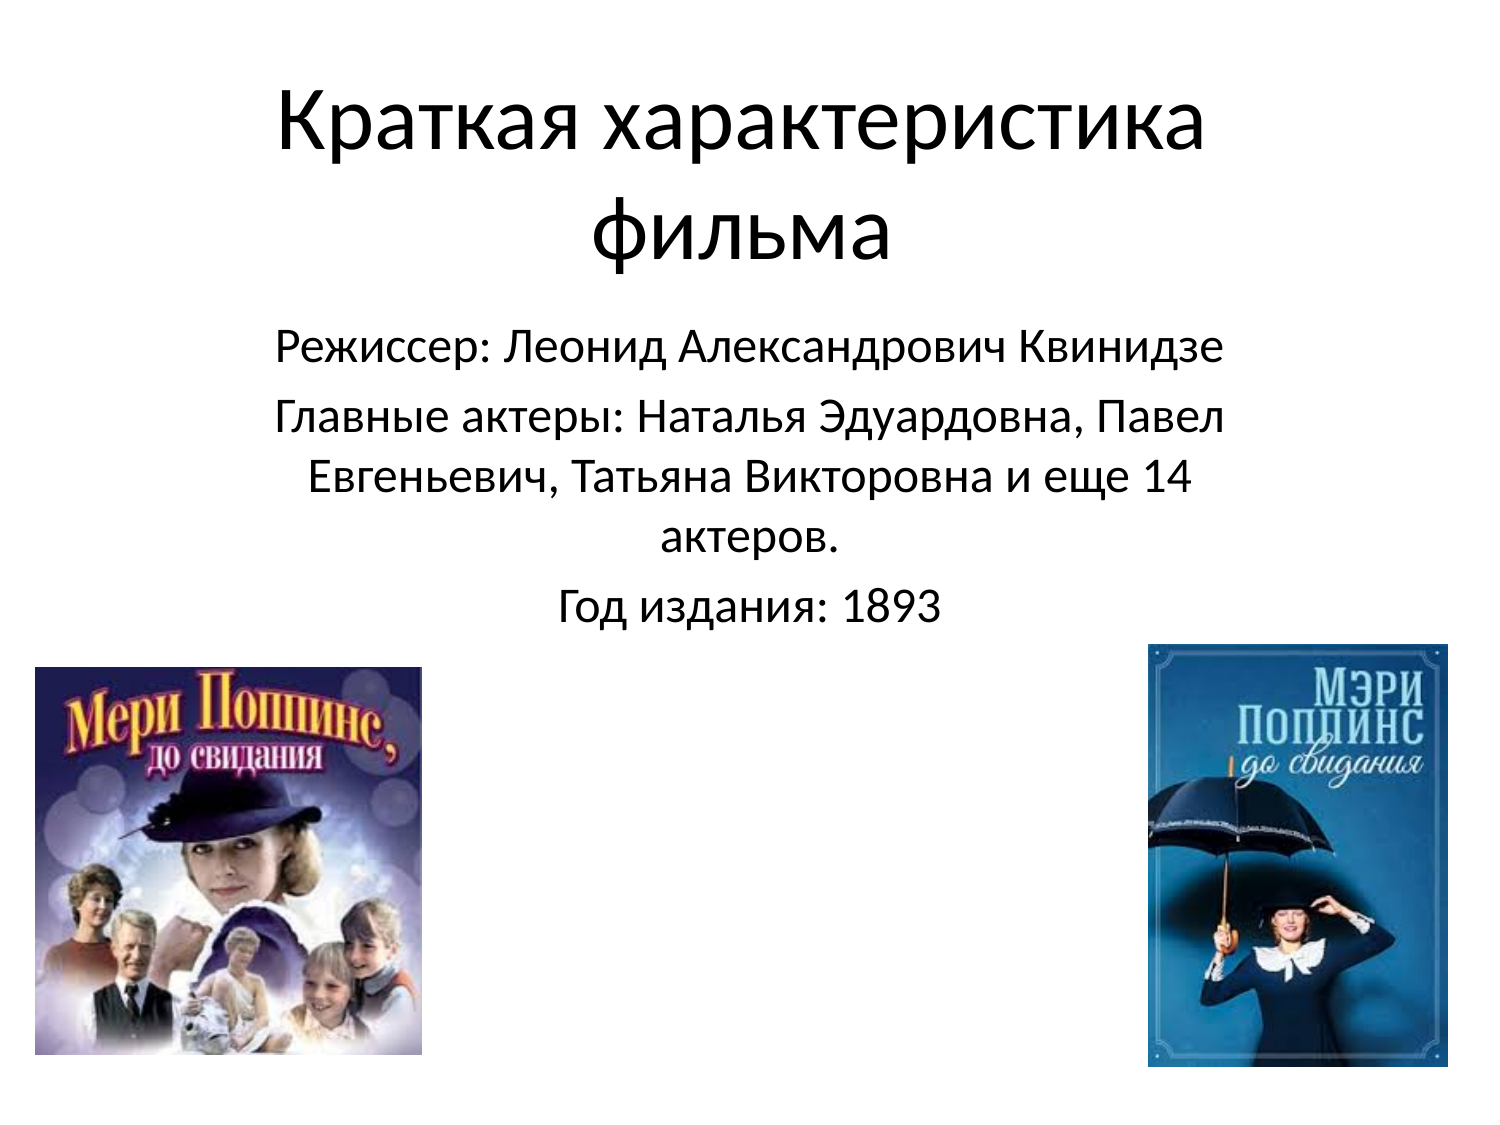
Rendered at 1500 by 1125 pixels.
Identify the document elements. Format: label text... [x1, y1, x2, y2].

picture [1148, 644, 1448, 1067]
picture [34, 667, 422, 1055]
subtitle Режиссер: Леонид Александрович Квинидзе Главные актеры: Наталья Эдуардовна, Павел Евгеньевич, Татьяна Викторовна и еще 14 актеров. Год издания: 1893 [225, 304, 1275, 1008]
title Краткая характеристика фильма [105, 46, 1381, 288]
